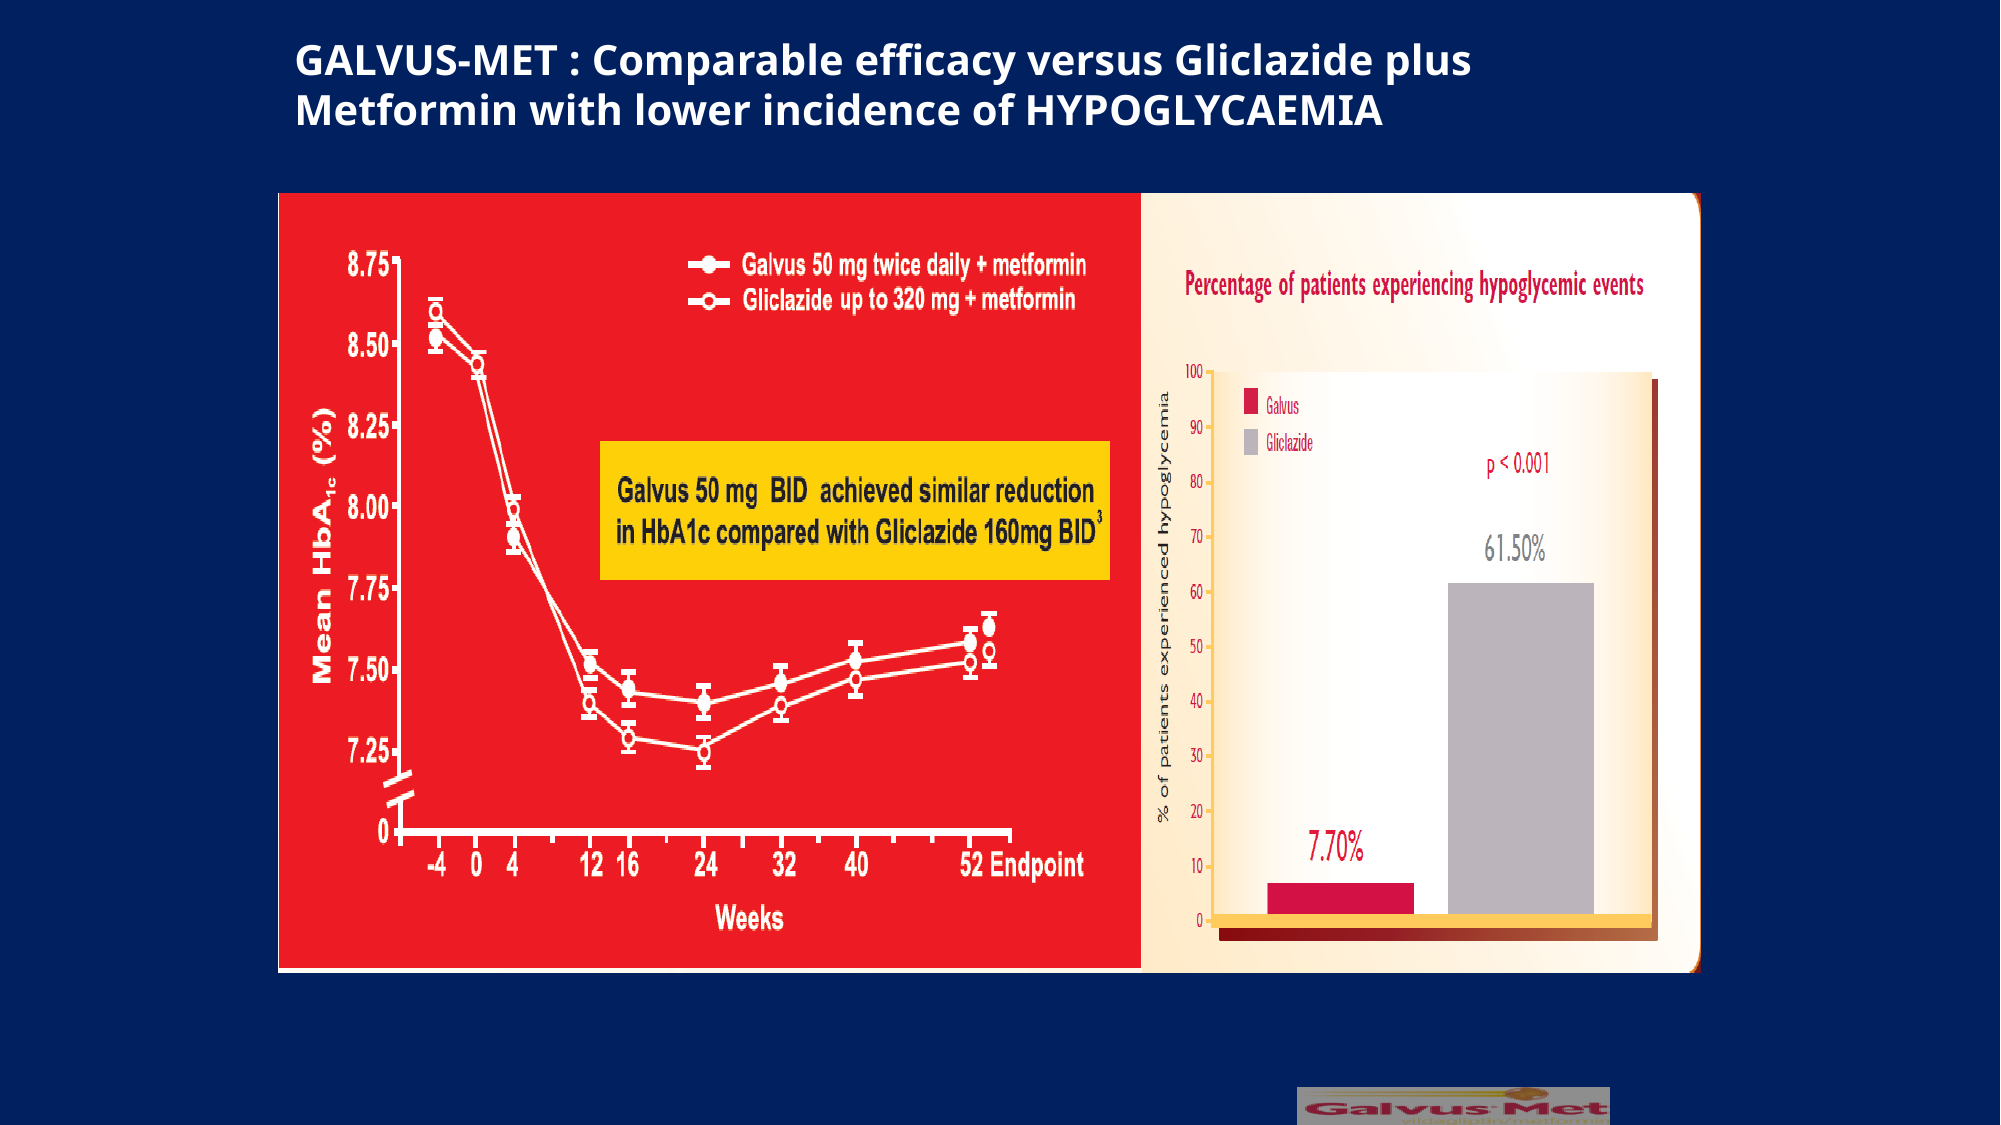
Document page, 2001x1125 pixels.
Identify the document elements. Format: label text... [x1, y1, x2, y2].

picture [278, 193, 1701, 973]
text_box GALVUS-MET : Comparable efficacy versus Gliclazide plus Metformin with lower incidence of HYPOGLYCAEMIA [279, 19, 1630, 150]
picture [1297, 1086, 1611, 1125]
